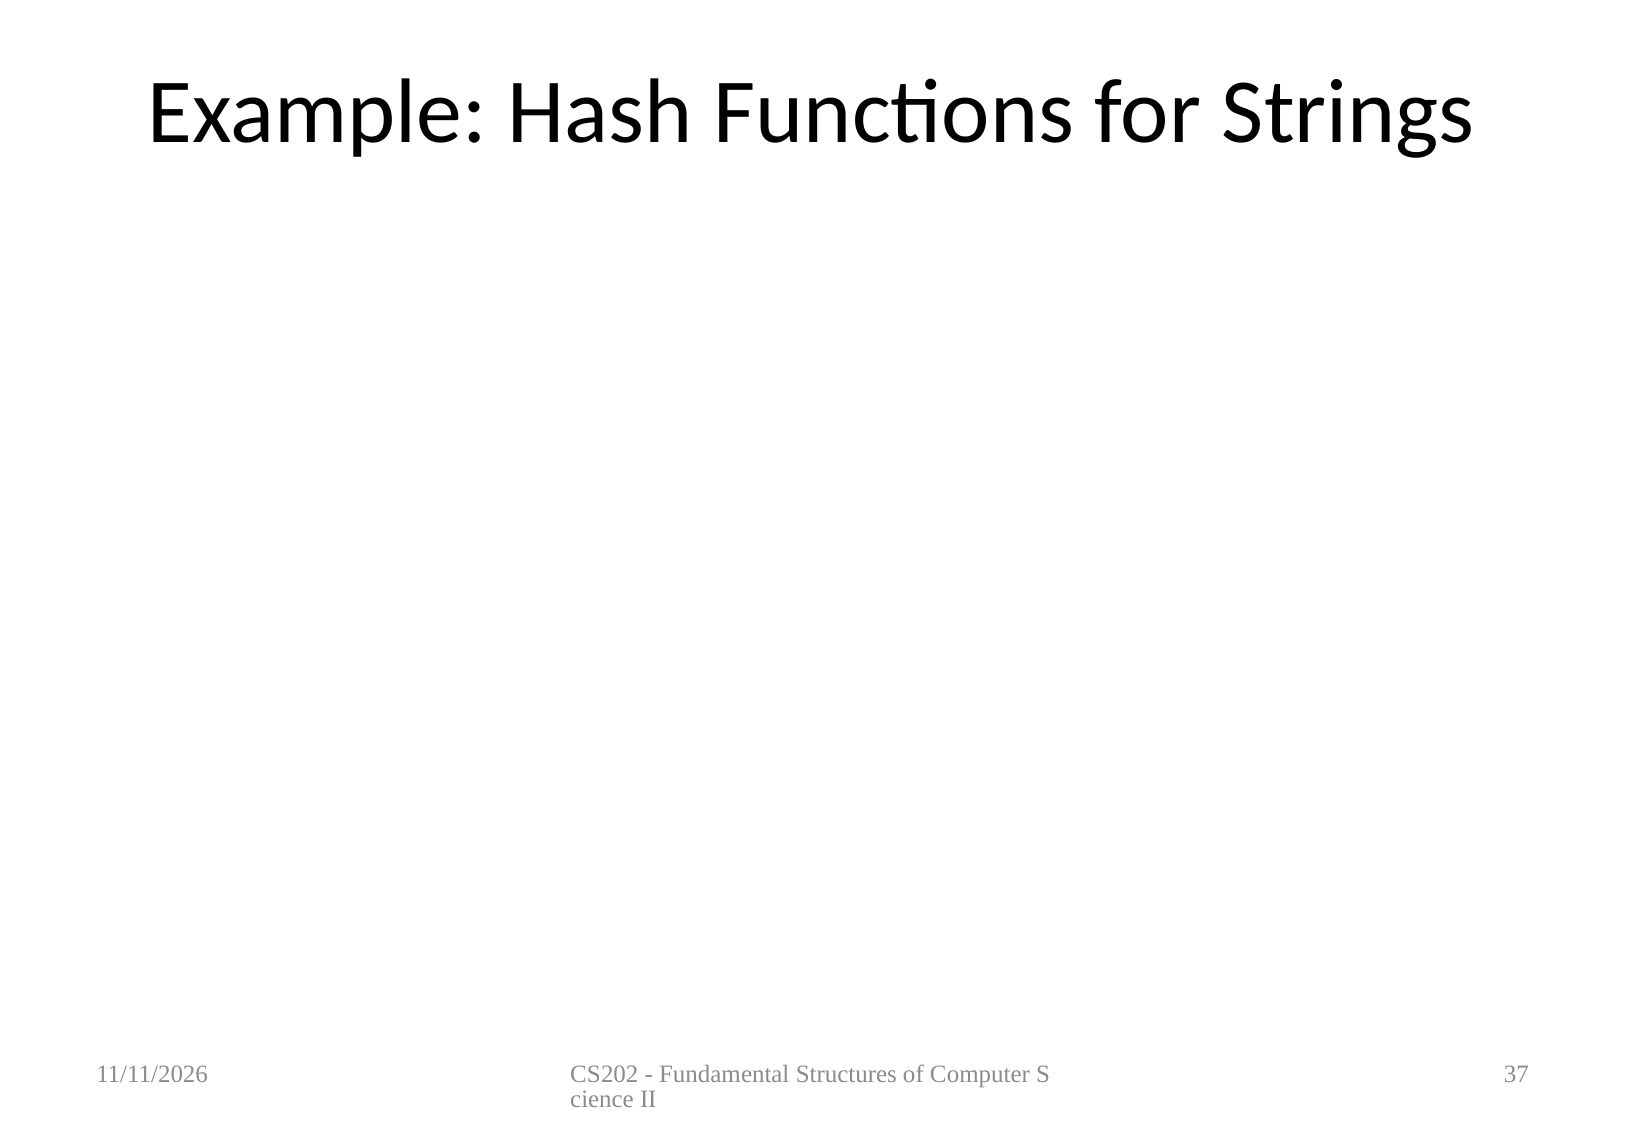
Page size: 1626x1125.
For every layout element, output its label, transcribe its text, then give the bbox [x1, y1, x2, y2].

footer CS202 - Fundamental Structures of Computer Science II [555, 1042, 1070, 1103]
slide_number 37 [1164, 1042, 1544, 1103]
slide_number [81, 1042, 461, 1103]
title Example: Hash Functions for Strings [81, 37, 1544, 175]
